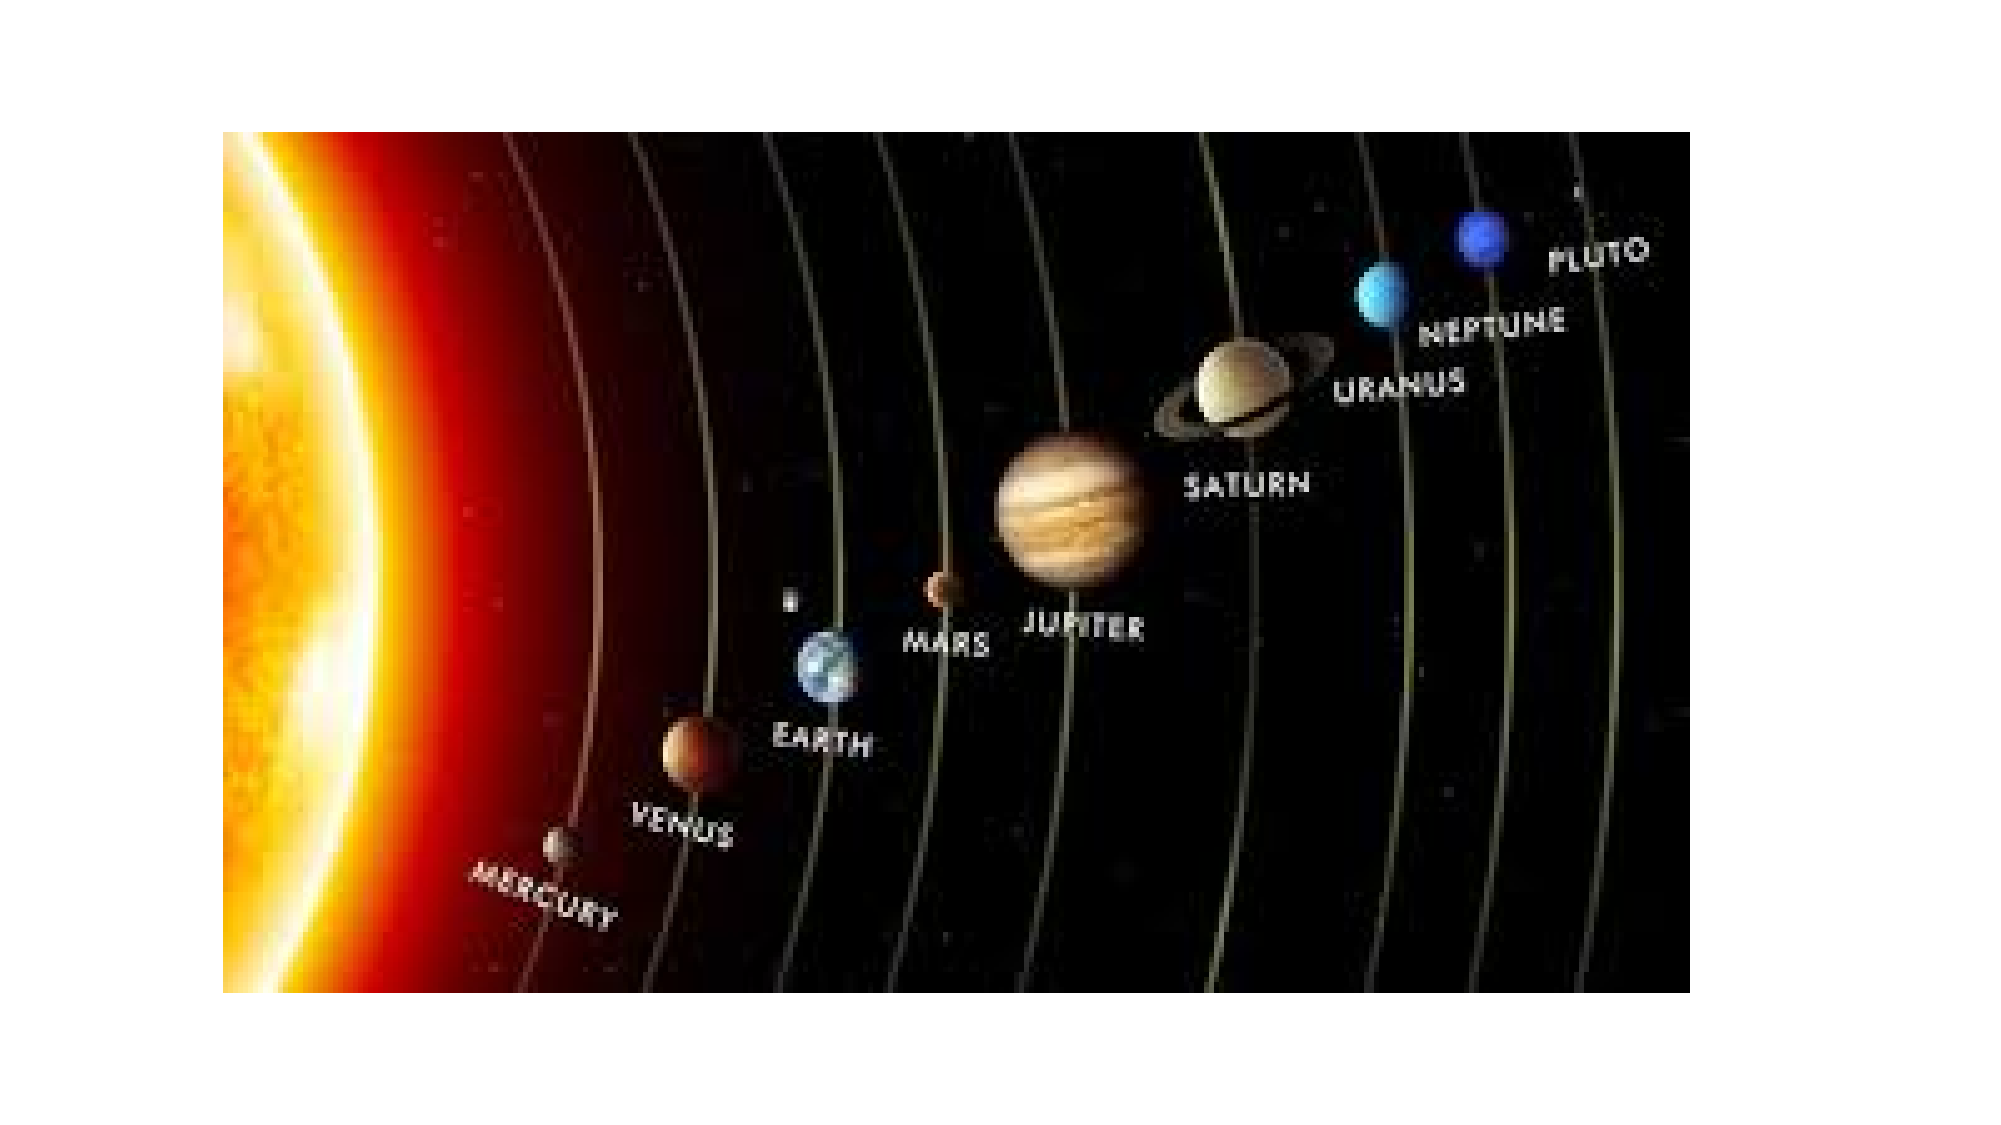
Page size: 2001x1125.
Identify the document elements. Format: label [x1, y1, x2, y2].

picture [223, 132, 1690, 993]
